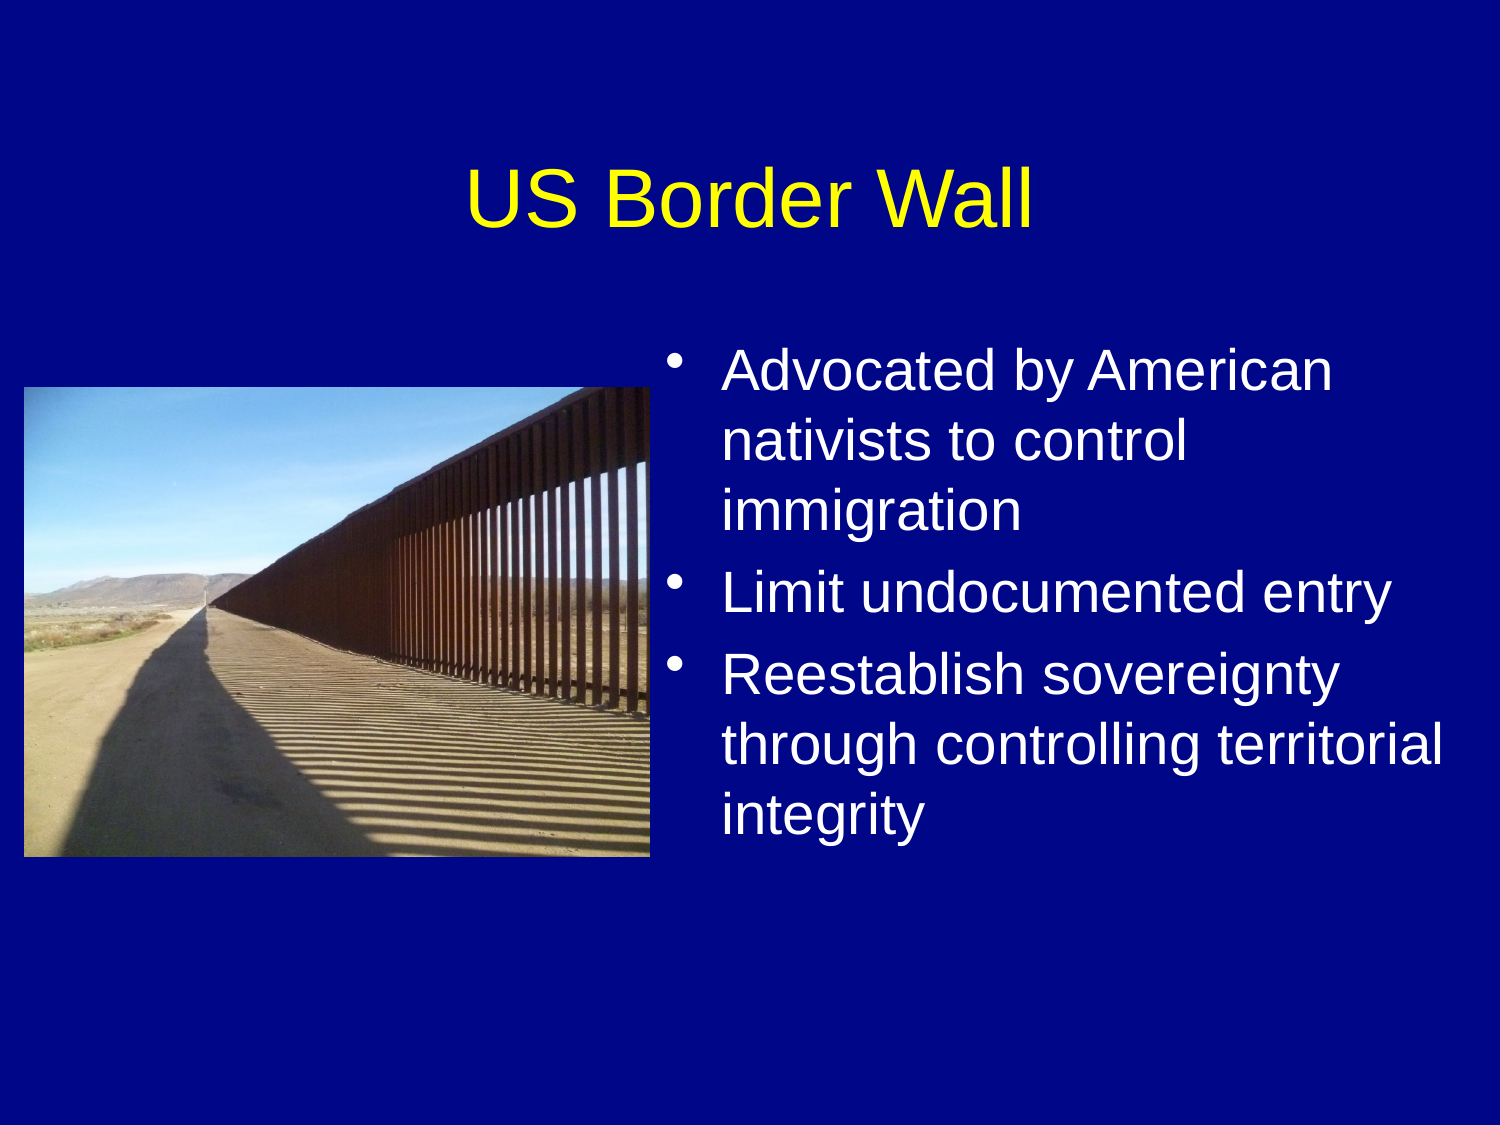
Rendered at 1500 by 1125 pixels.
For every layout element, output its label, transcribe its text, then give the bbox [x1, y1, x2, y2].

list Advocated by American nativists to control immigration Limit undocumented entry Reestablish sovereignty through controlling territorial integrity [650, 324, 1500, 1000]
title US Border Wall [112, 99, 1388, 288]
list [24, 387, 651, 857]
